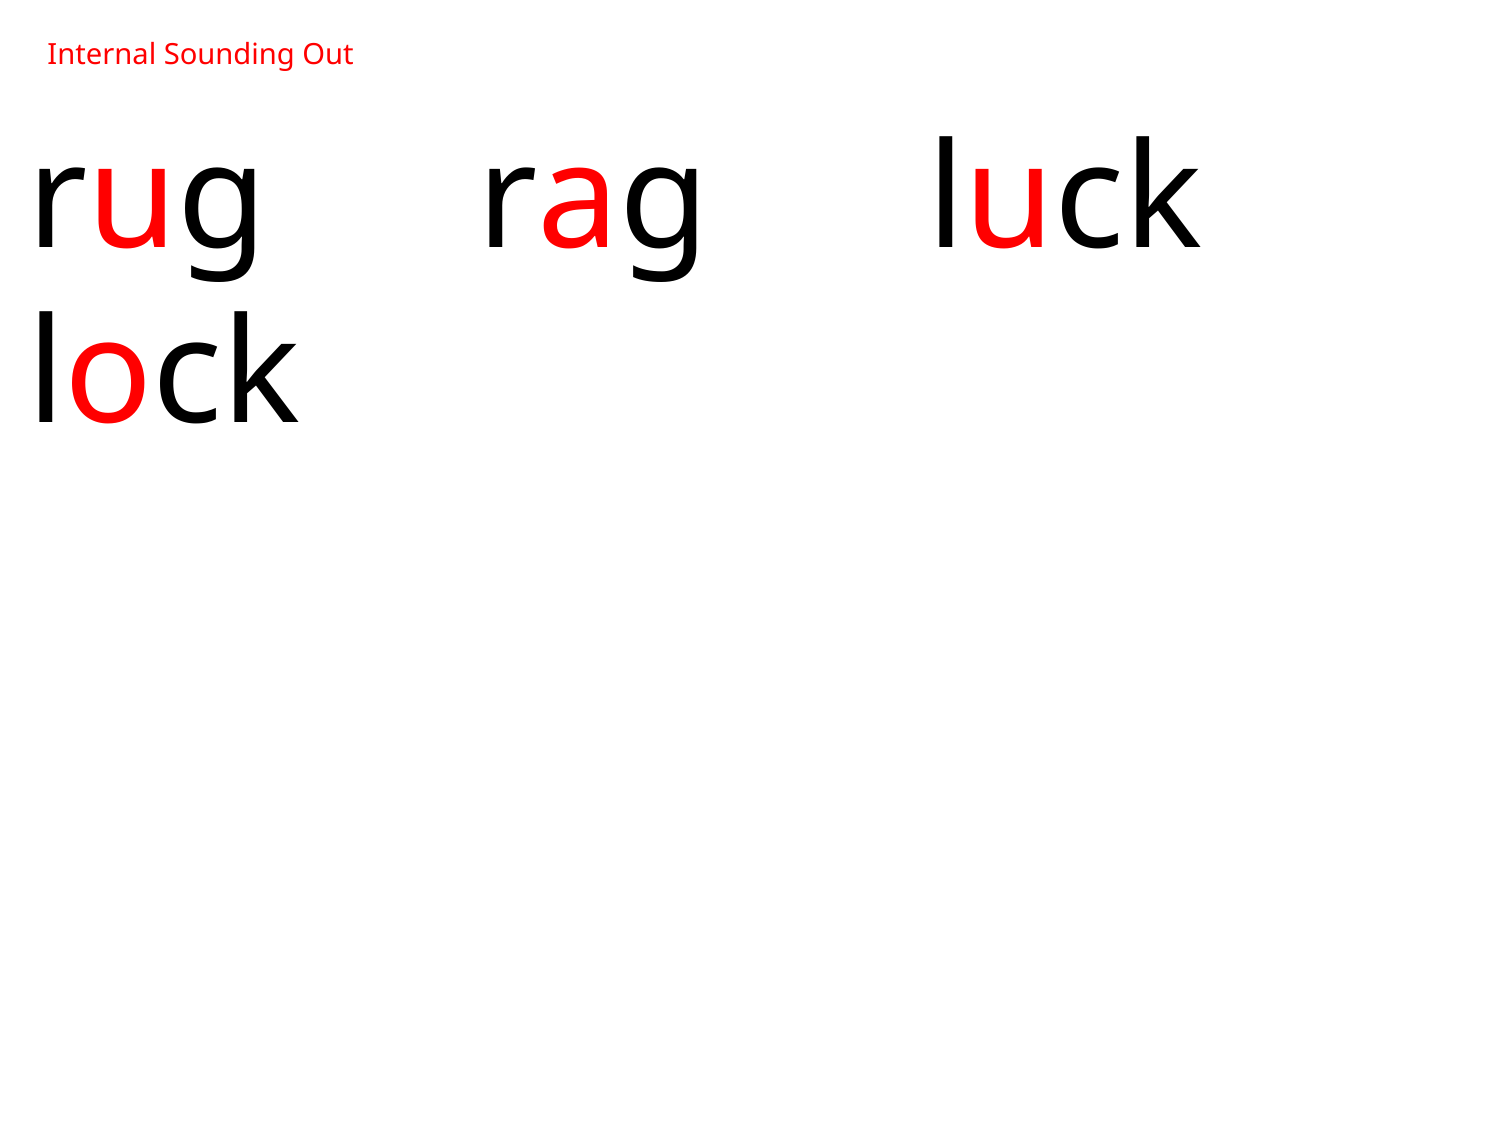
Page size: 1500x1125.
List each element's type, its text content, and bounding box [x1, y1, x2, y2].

text_box Internal Sounding Out [32, 28, 464, 78]
text_box rug rag luck lock [12, 93, 1487, 634]
